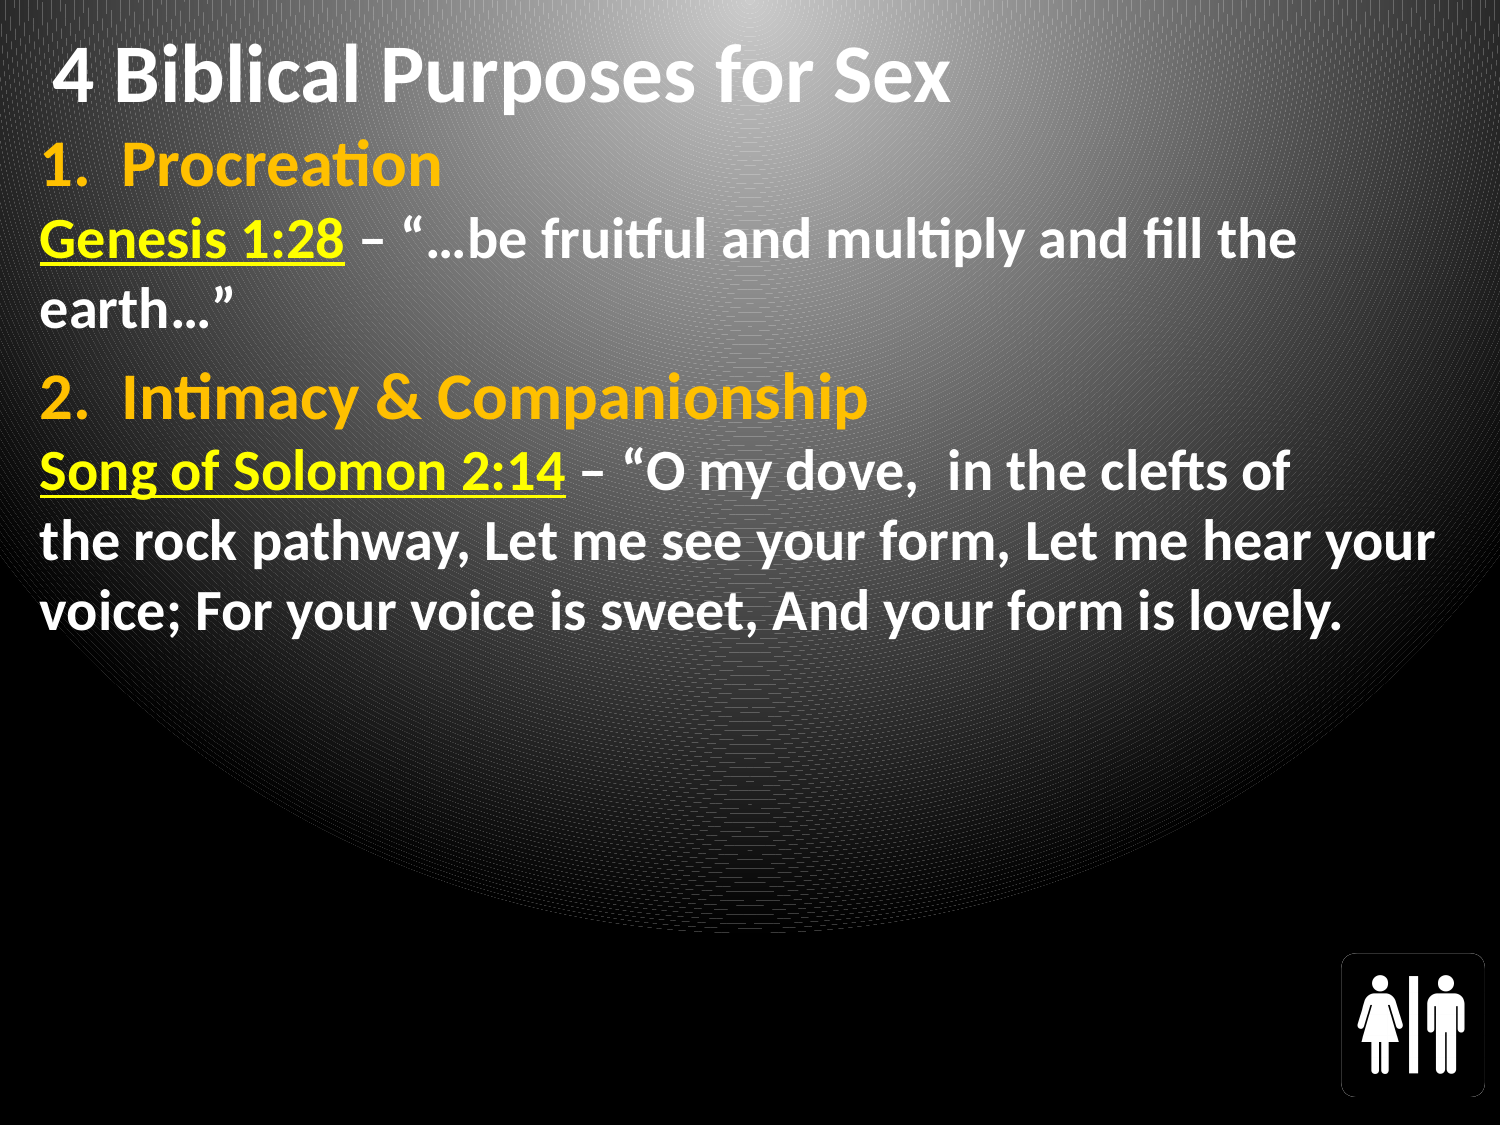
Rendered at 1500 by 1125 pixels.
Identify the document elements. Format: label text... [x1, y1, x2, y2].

subtitle 1. Procreation Genesis 1:28 – “…be fruitful and multiply and fill the earth…” 2. Intimacy & Companionship Song of Solomon 2:14 – “O ﻿my dove, ﻿ ﻿in the clefts of the ﻿rock ﻿pathway, Let me see your ﻿﻿form, ﻿Let me hear your voice; For your voice is sweet, And your ﻿form is ﻿lovely. [24, 112, 1463, 1038]
title 4 Biblical Purposes for Sex [37, 0, 1463, 112]
picture [1337, 949, 1489, 1102]
